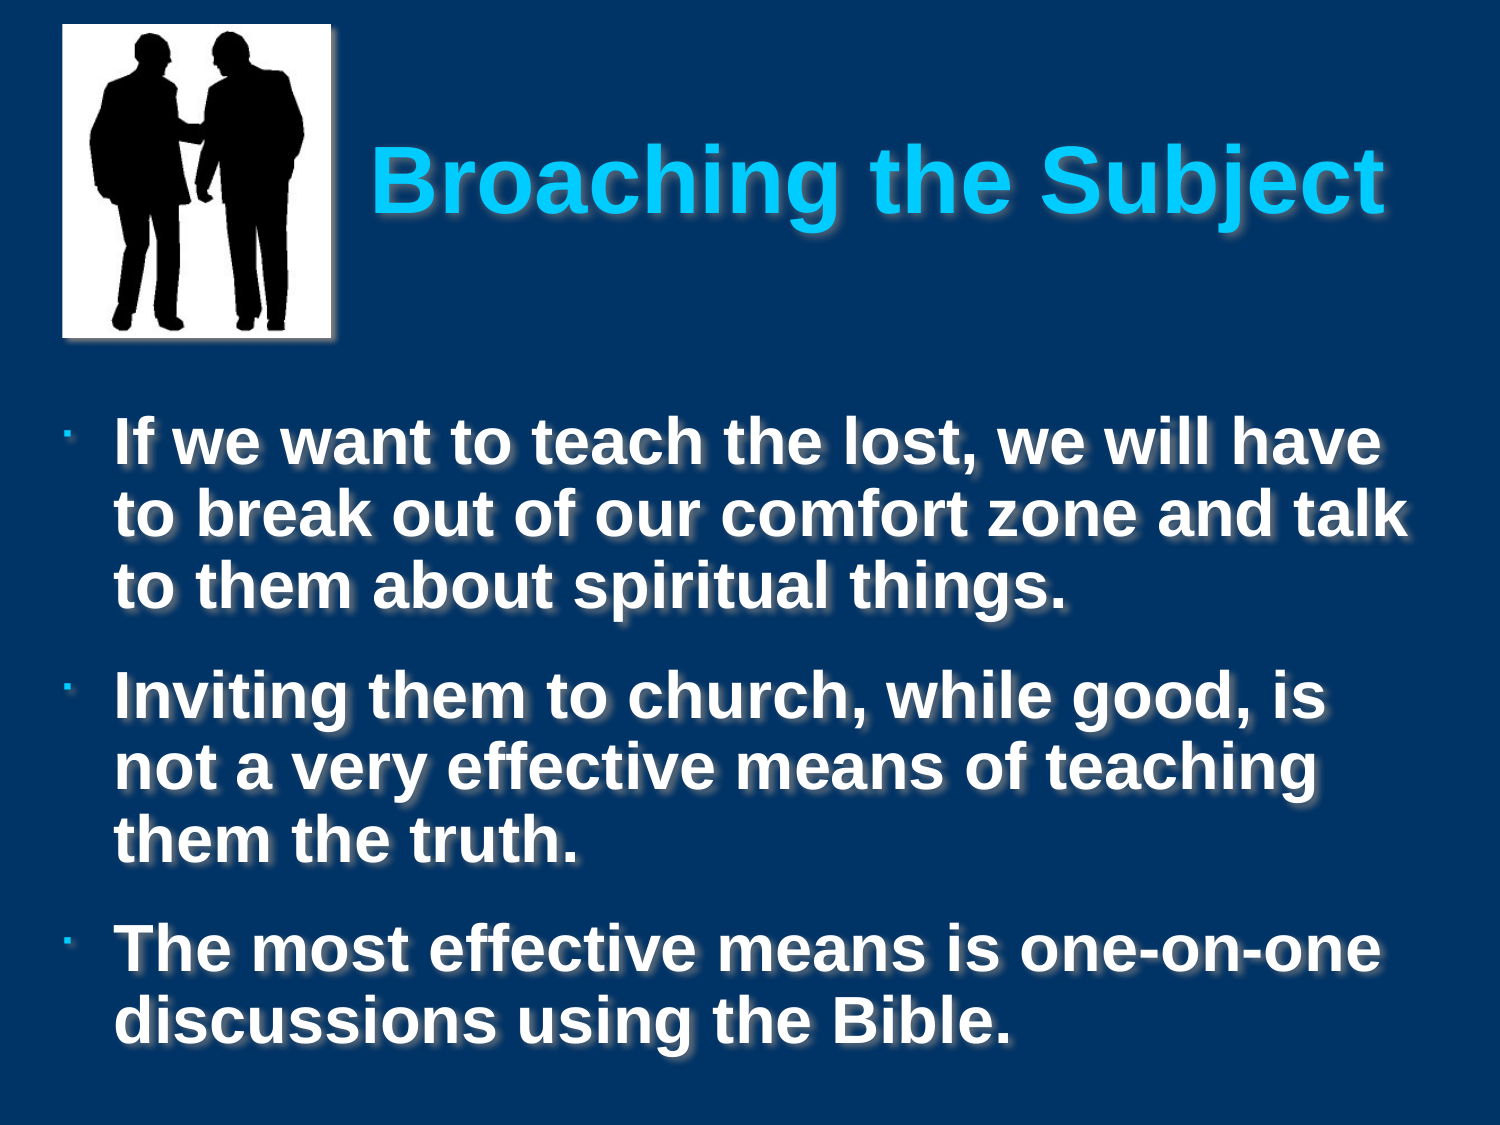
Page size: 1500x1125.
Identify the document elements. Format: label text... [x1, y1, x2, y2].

list If we want to teach the lost, we will have to break out of our comfort zone and talk to them about spiritual things. Inviting them to church, while good, is not a very effective means of teaching them the truth. The most effective means is one-on-one discussions using the Bible. [49, 399, 1451, 1125]
picture [62, 24, 332, 338]
title Broaching the Subject [361, 24, 1426, 326]
